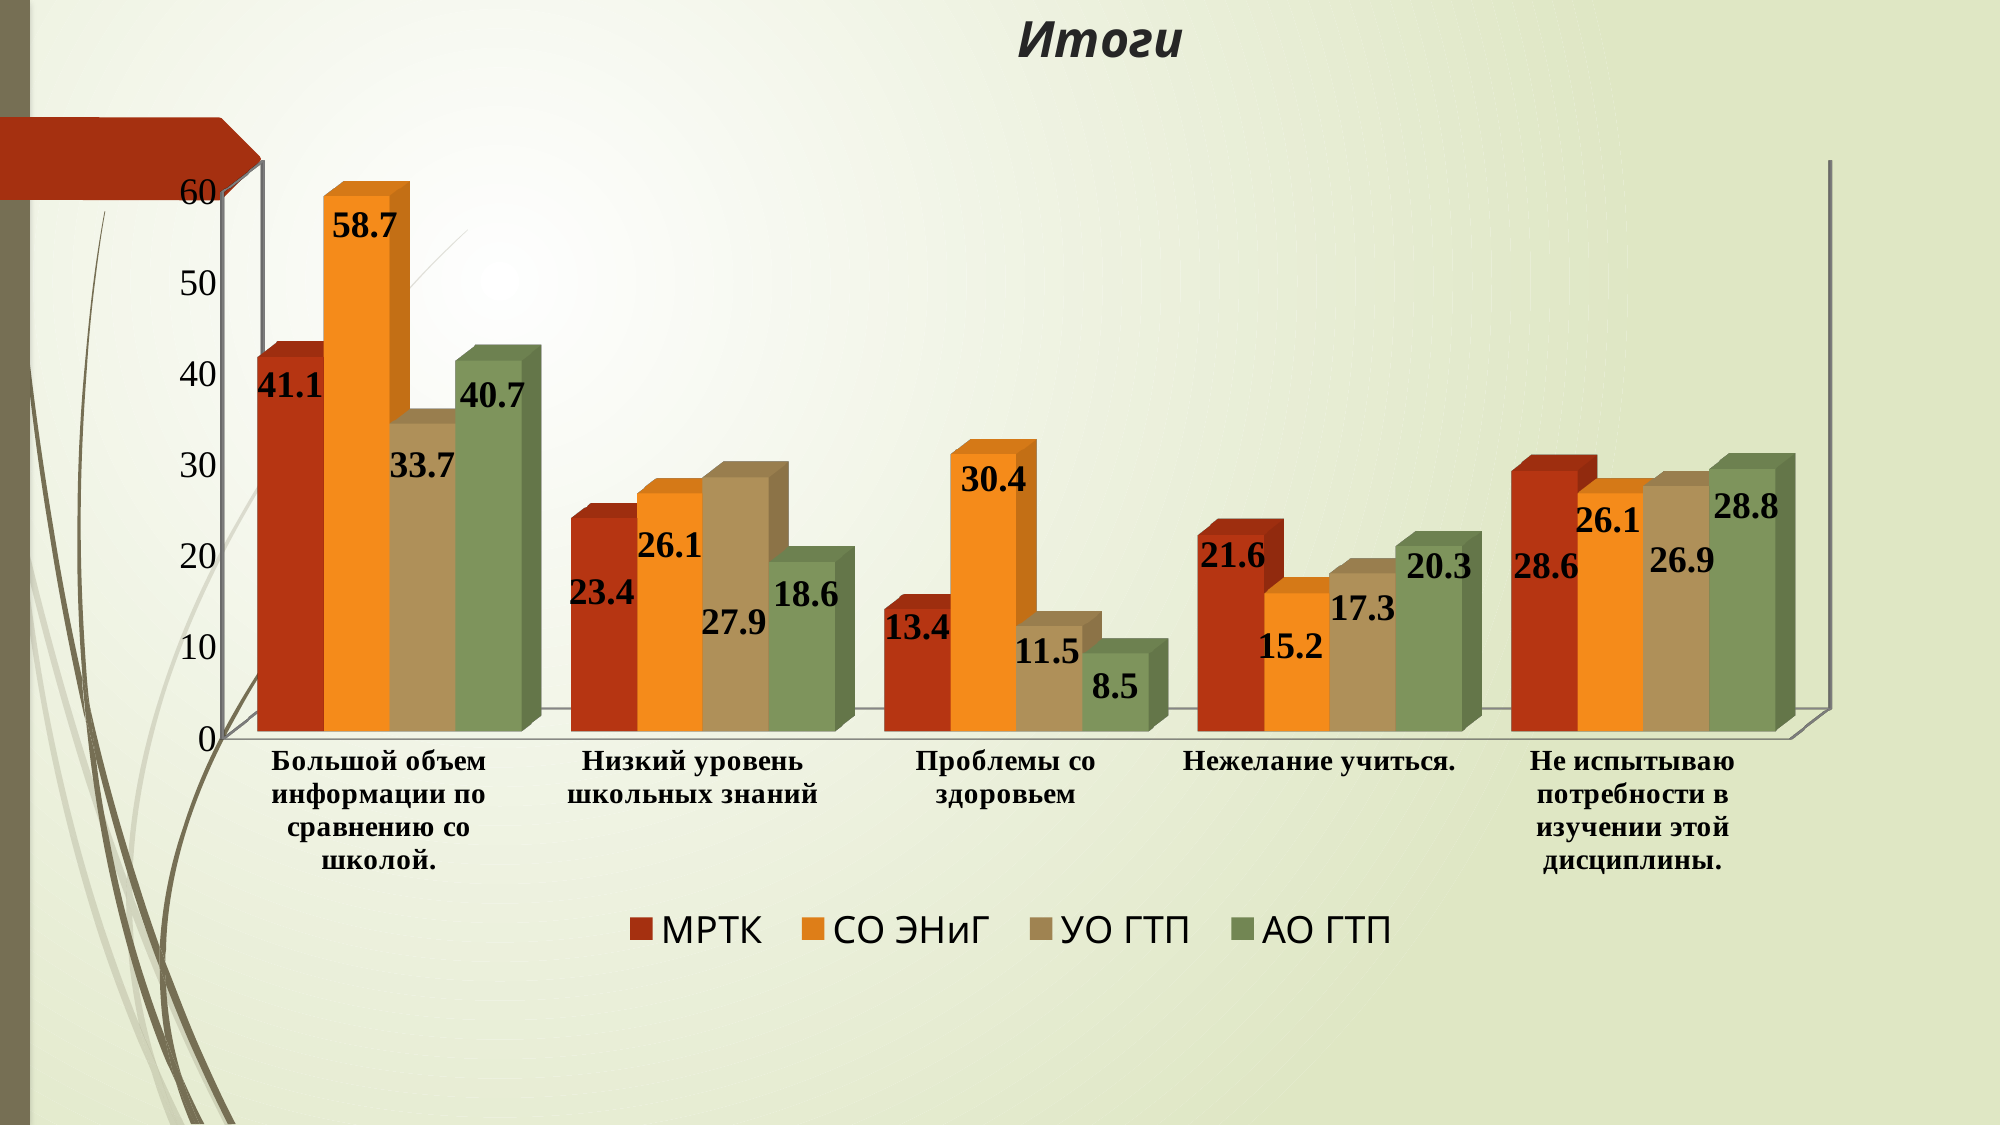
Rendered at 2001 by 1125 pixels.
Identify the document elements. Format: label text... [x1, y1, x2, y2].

chart [123, 143, 1888, 970]
title Итоги [369, 0, 1832, 119]
